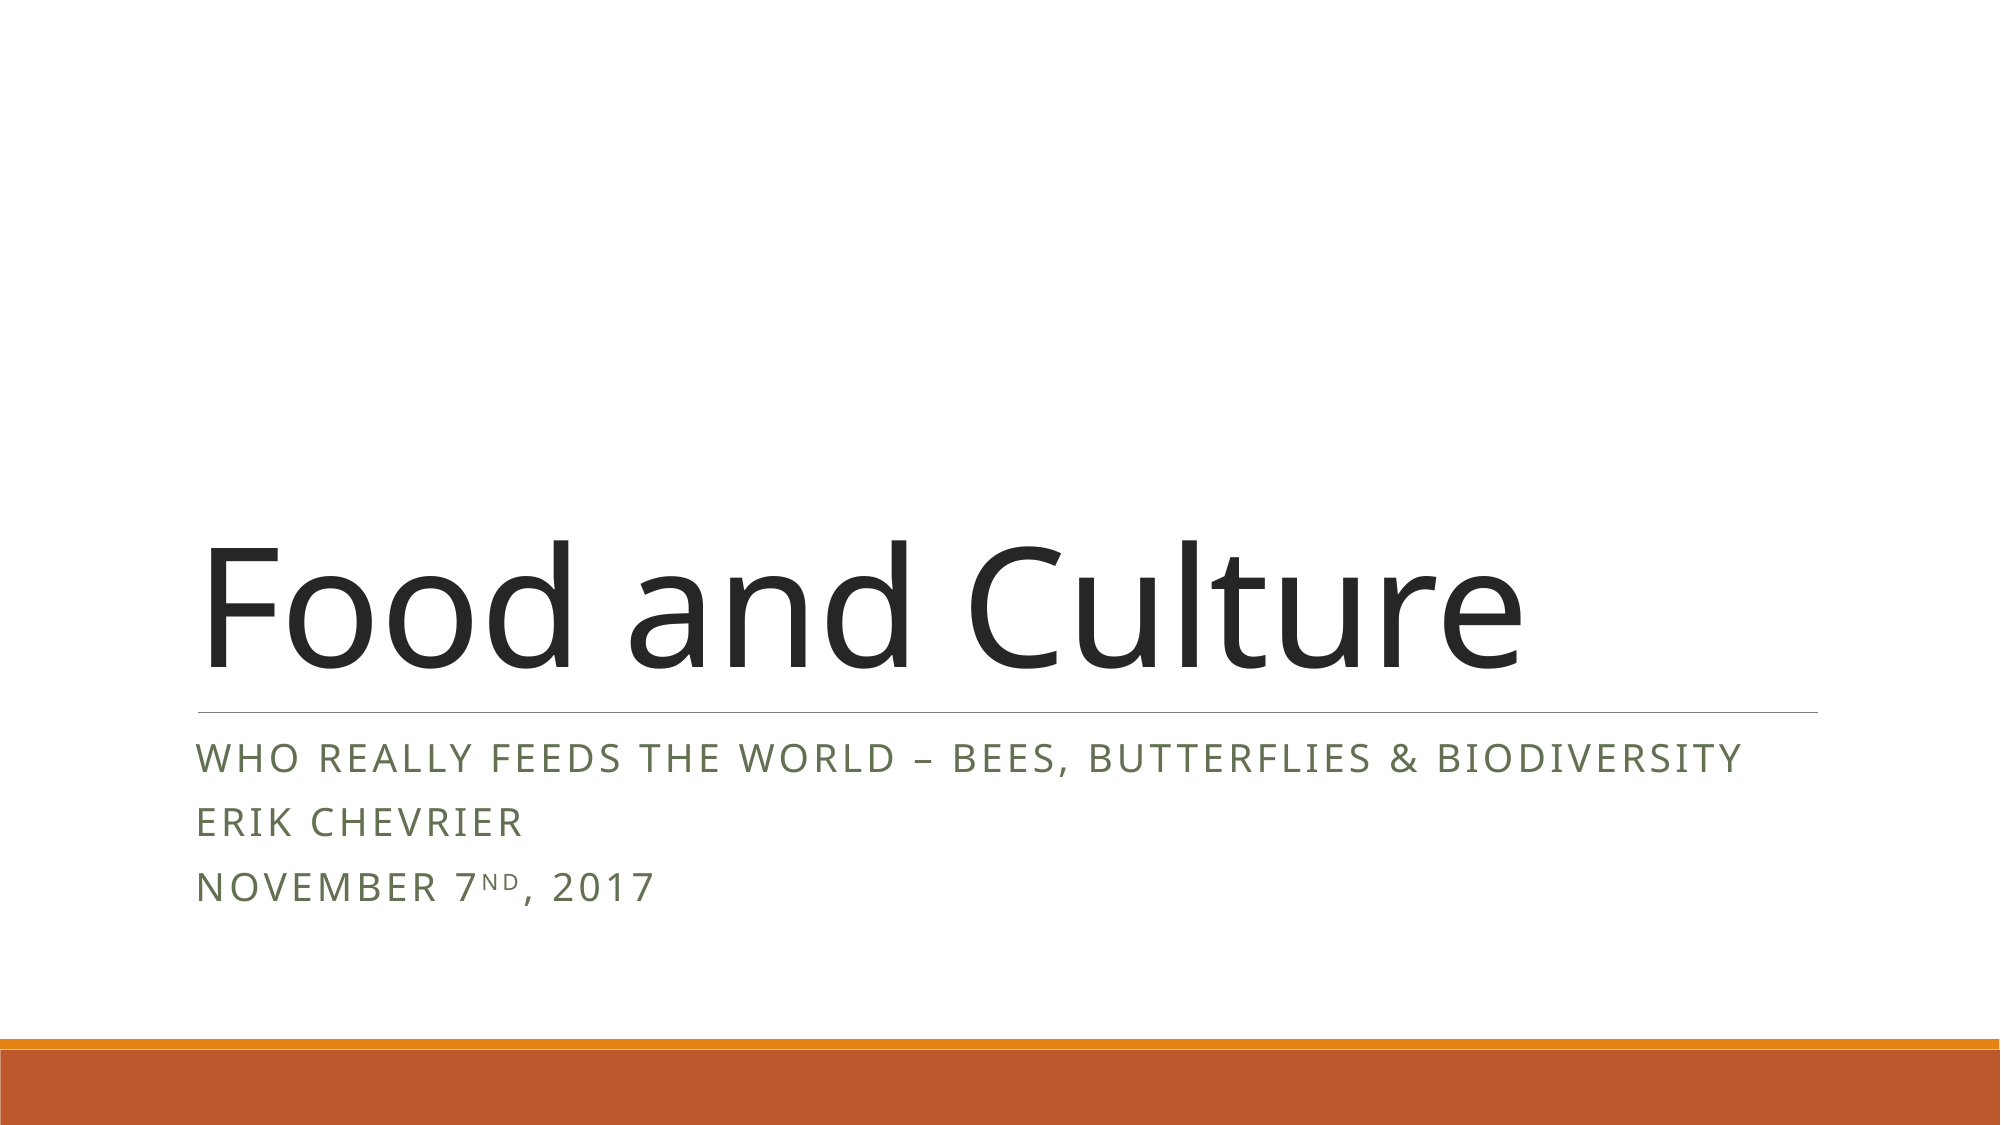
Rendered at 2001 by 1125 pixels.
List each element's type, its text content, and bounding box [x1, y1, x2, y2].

title Food and Culture [180, 124, 1830, 710]
subtitle Who Really feeds the world – Bees, Butterflies & Biodiversity Erik Chevrier November 7nd, 2017 [180, 730, 1831, 919]
